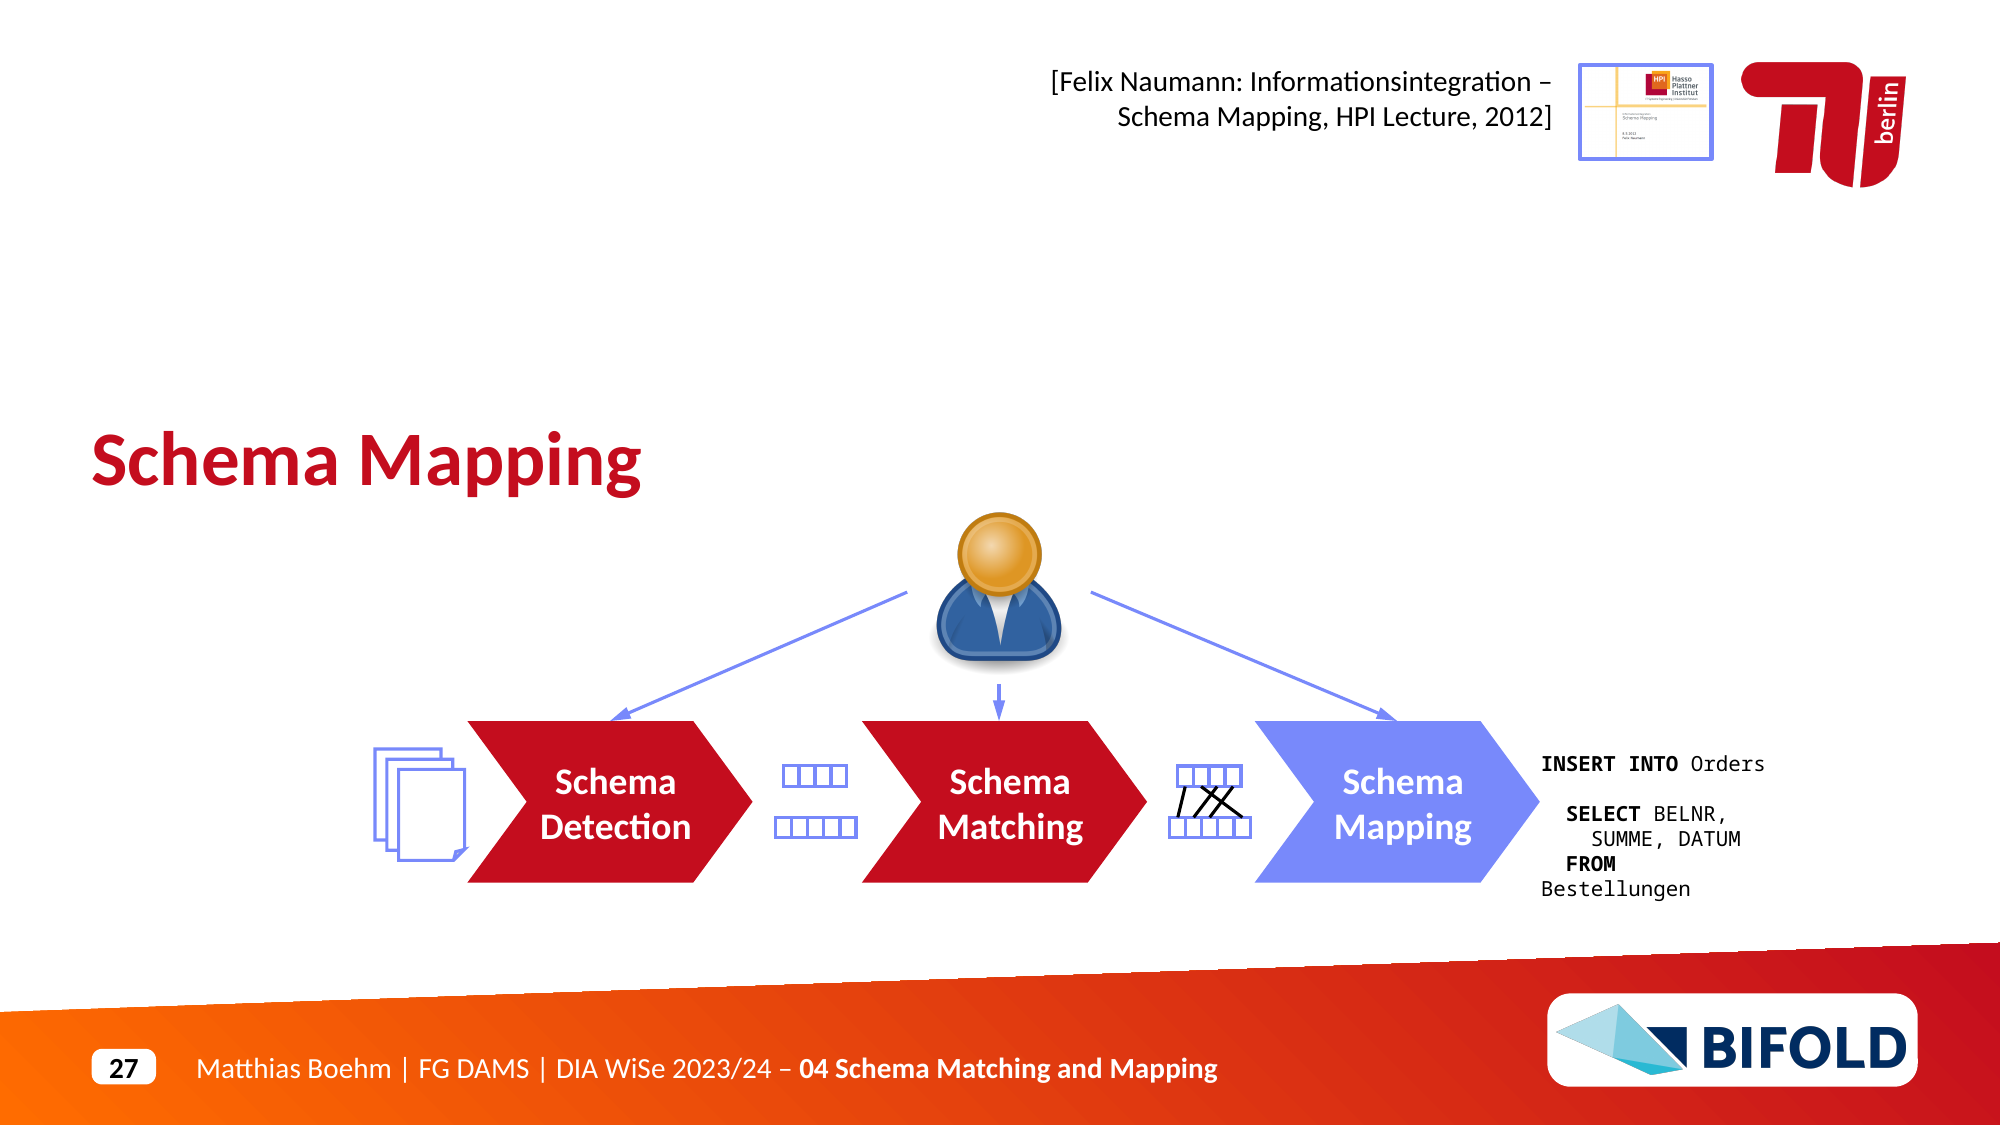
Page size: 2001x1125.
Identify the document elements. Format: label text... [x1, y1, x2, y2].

text_box Schema Detection [466, 720, 754, 884]
picture [1741, 62, 1906, 188]
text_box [783, 765, 847, 787]
text_box Schema Mapping [1253, 720, 1526, 884]
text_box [1177, 786, 1186, 818]
text_box INSERT INTO Orders SELECT BELNR, SUMME, DATUM FROM Bestellungen [1526, 743, 1782, 909]
picture [907, 500, 1091, 684]
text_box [580, 591, 908, 721]
text_box Schema Matching [860, 720, 1148, 884]
picture [1556, 1004, 1906, 1075]
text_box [775, 817, 857, 838]
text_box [1177, 765, 1242, 787]
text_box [1201, 786, 1243, 818]
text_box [375, 748, 465, 861]
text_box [1169, 817, 1251, 838]
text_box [1090, 591, 1368, 721]
text_box [Felix Naumann: Informationsintegration – Schema Mapping, HPI Lecture, 2012] [1027, 54, 1553, 140]
picture [1581, 66, 1710, 158]
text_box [1193, 786, 1201, 818]
list Schema Mapping [91, 423, 1455, 542]
